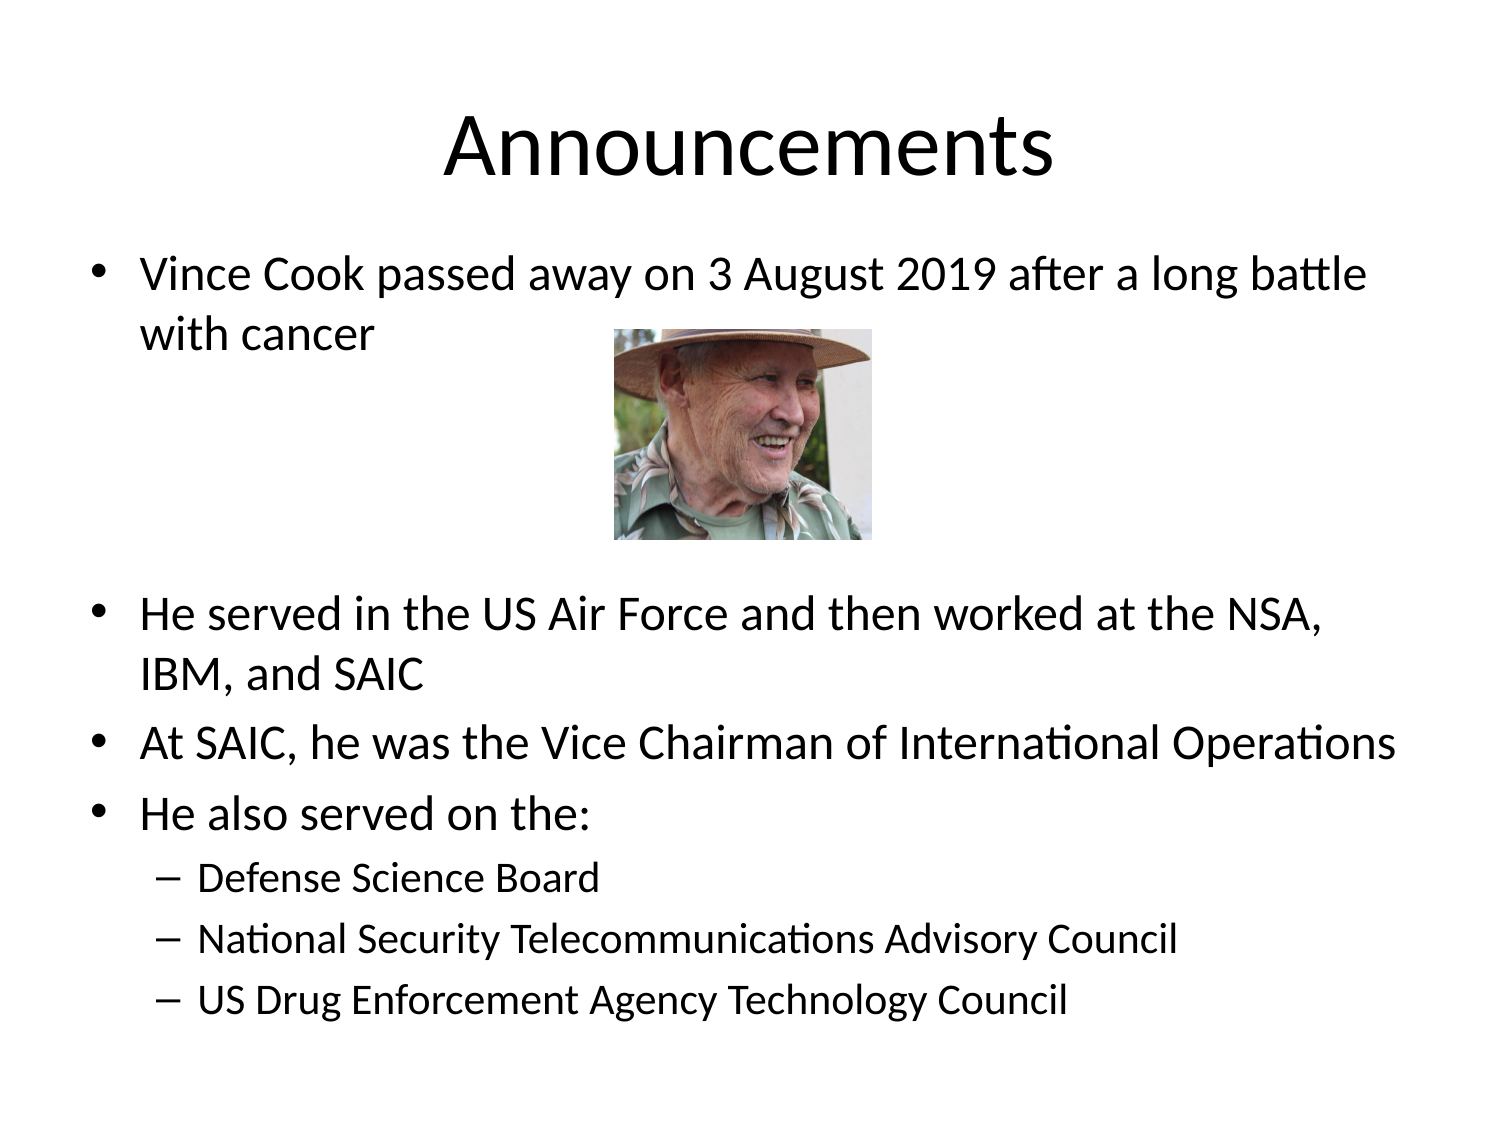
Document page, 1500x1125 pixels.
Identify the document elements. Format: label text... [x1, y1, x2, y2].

list Vince Cook passed away on 3 August 2019 after a long battle with cancer He served in the US Air Force and then worked at the NSA, IBM, and SAIC At SAIC, he was the Vice Chairman of International Operations He also served on the: Defense Science Board National Security Telecommunications Advisory Council US Drug Enforcement Agency Technology Council [75, 232, 1425, 1079]
picture [614, 329, 872, 540]
title Announcements [75, 45, 1425, 232]
